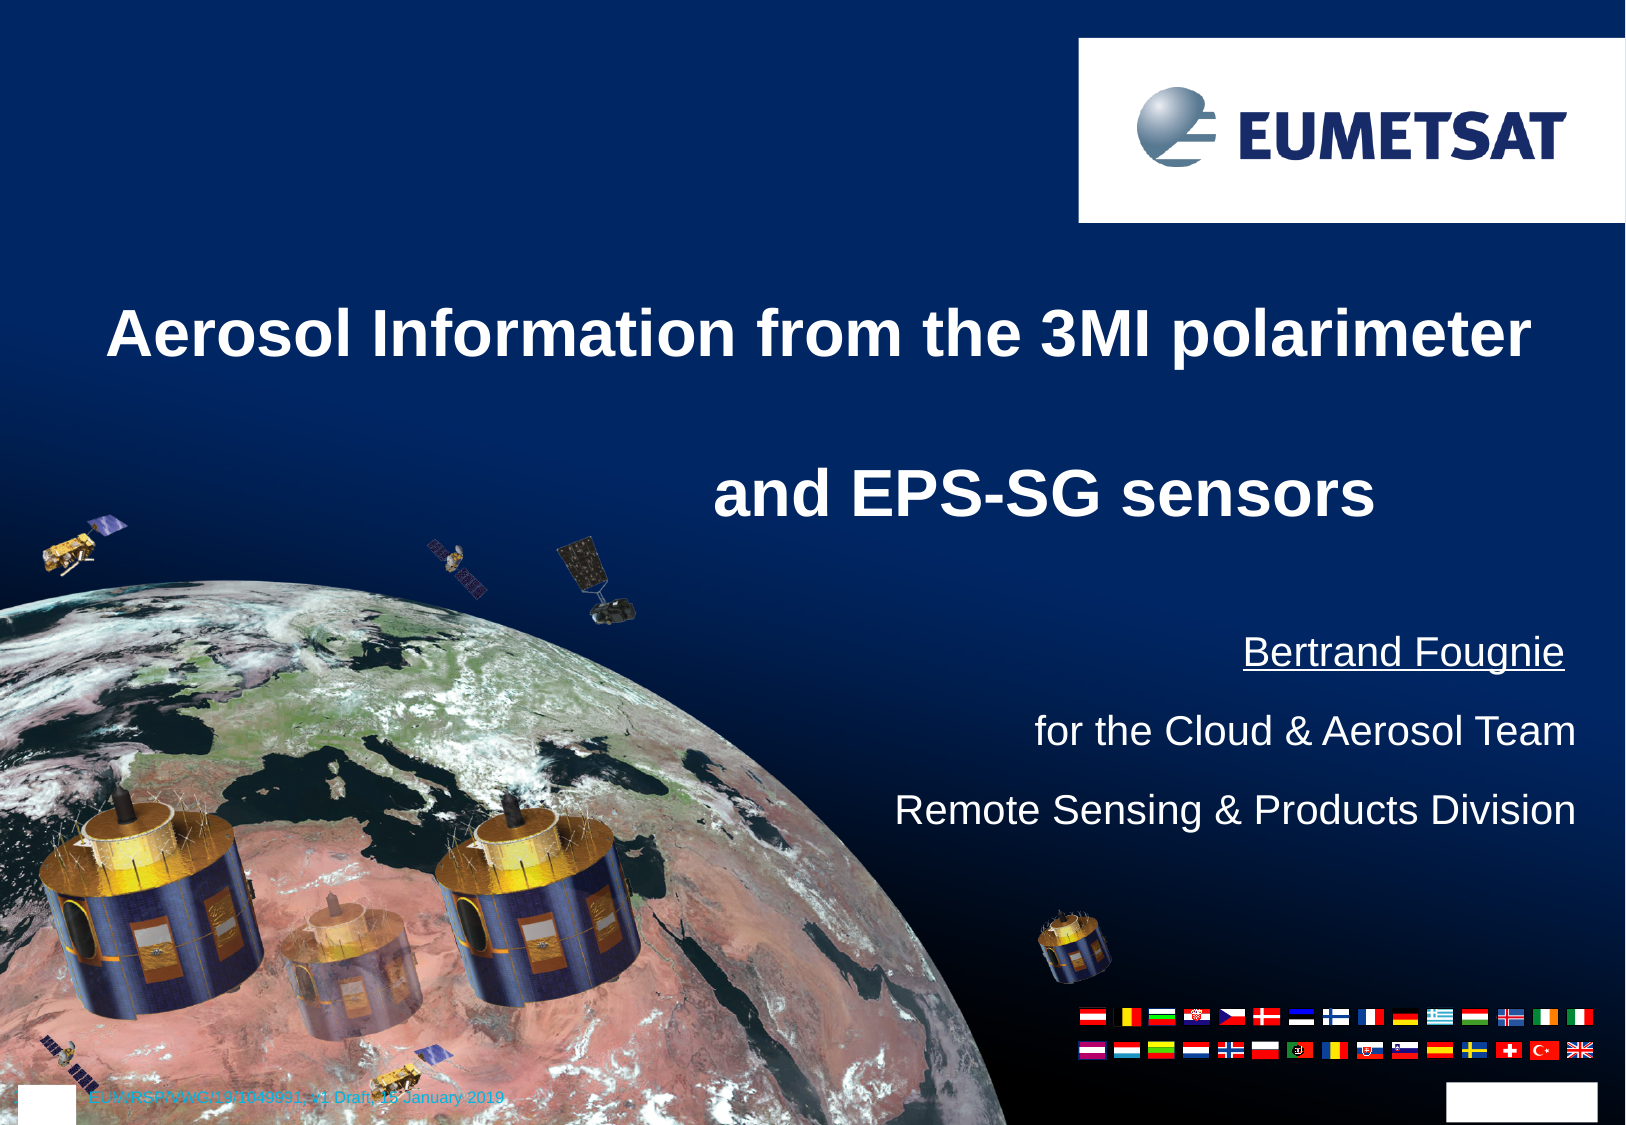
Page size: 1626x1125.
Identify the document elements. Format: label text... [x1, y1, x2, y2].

text_box Bertrand Fougnie for the Cloud & Aerosol Team Remote Sensing & Products Division [588, 596, 1592, 771]
picture [0, 0, 1626, 1125]
text_box Aerosol Information from the 3MI polarimeter and EPS-SG sensors [71, 257, 1569, 583]
